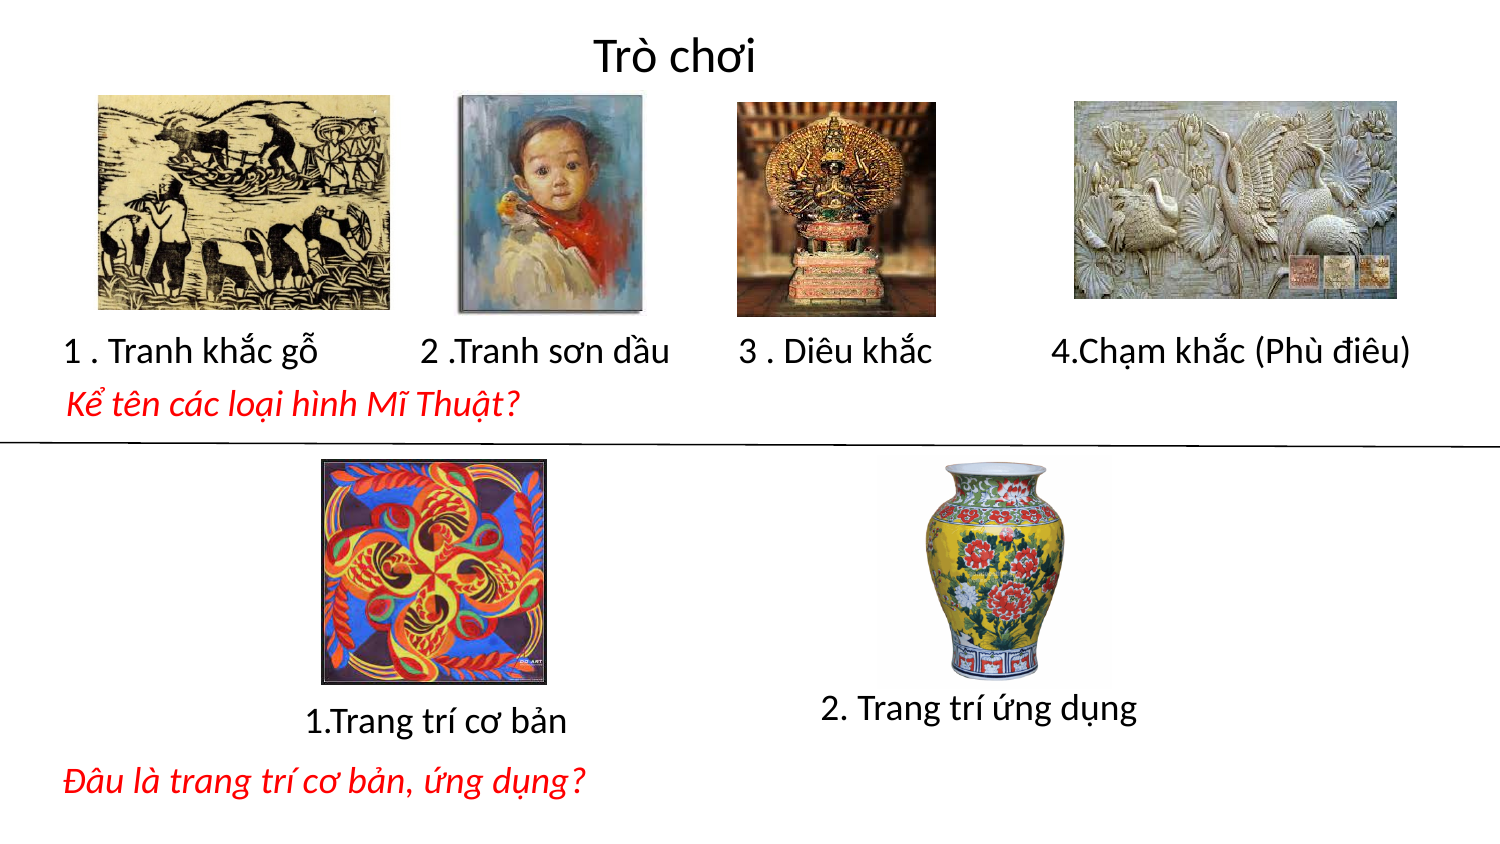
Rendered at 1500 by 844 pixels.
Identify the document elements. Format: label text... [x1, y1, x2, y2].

text_box Trò chơi [578, 14, 804, 90]
text_box 2. Trang trí ứng dụng [805, 675, 1417, 736]
picture [437, 90, 663, 316]
text_box Đâu là trang trí cơ bản, ứng dụng? [47, 748, 873, 809]
picture [1074, 101, 1397, 300]
picture [321, 459, 548, 685]
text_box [0, 442, 1500, 448]
text_box 1.Trang trí cơ bản [289, 688, 869, 748]
text_box 1 . Tranh khắc gỗ 2 .Tranh sơn dầu 3 . Diêu khắc 4.Chạm khắc (Phù điêu) [47, 319, 1461, 379]
picture [83, 95, 404, 311]
picture [737, 102, 936, 318]
text_box Kể tên các loại hình Mĩ Thuật? [51, 371, 1177, 432]
picture [877, 454, 1112, 689]
